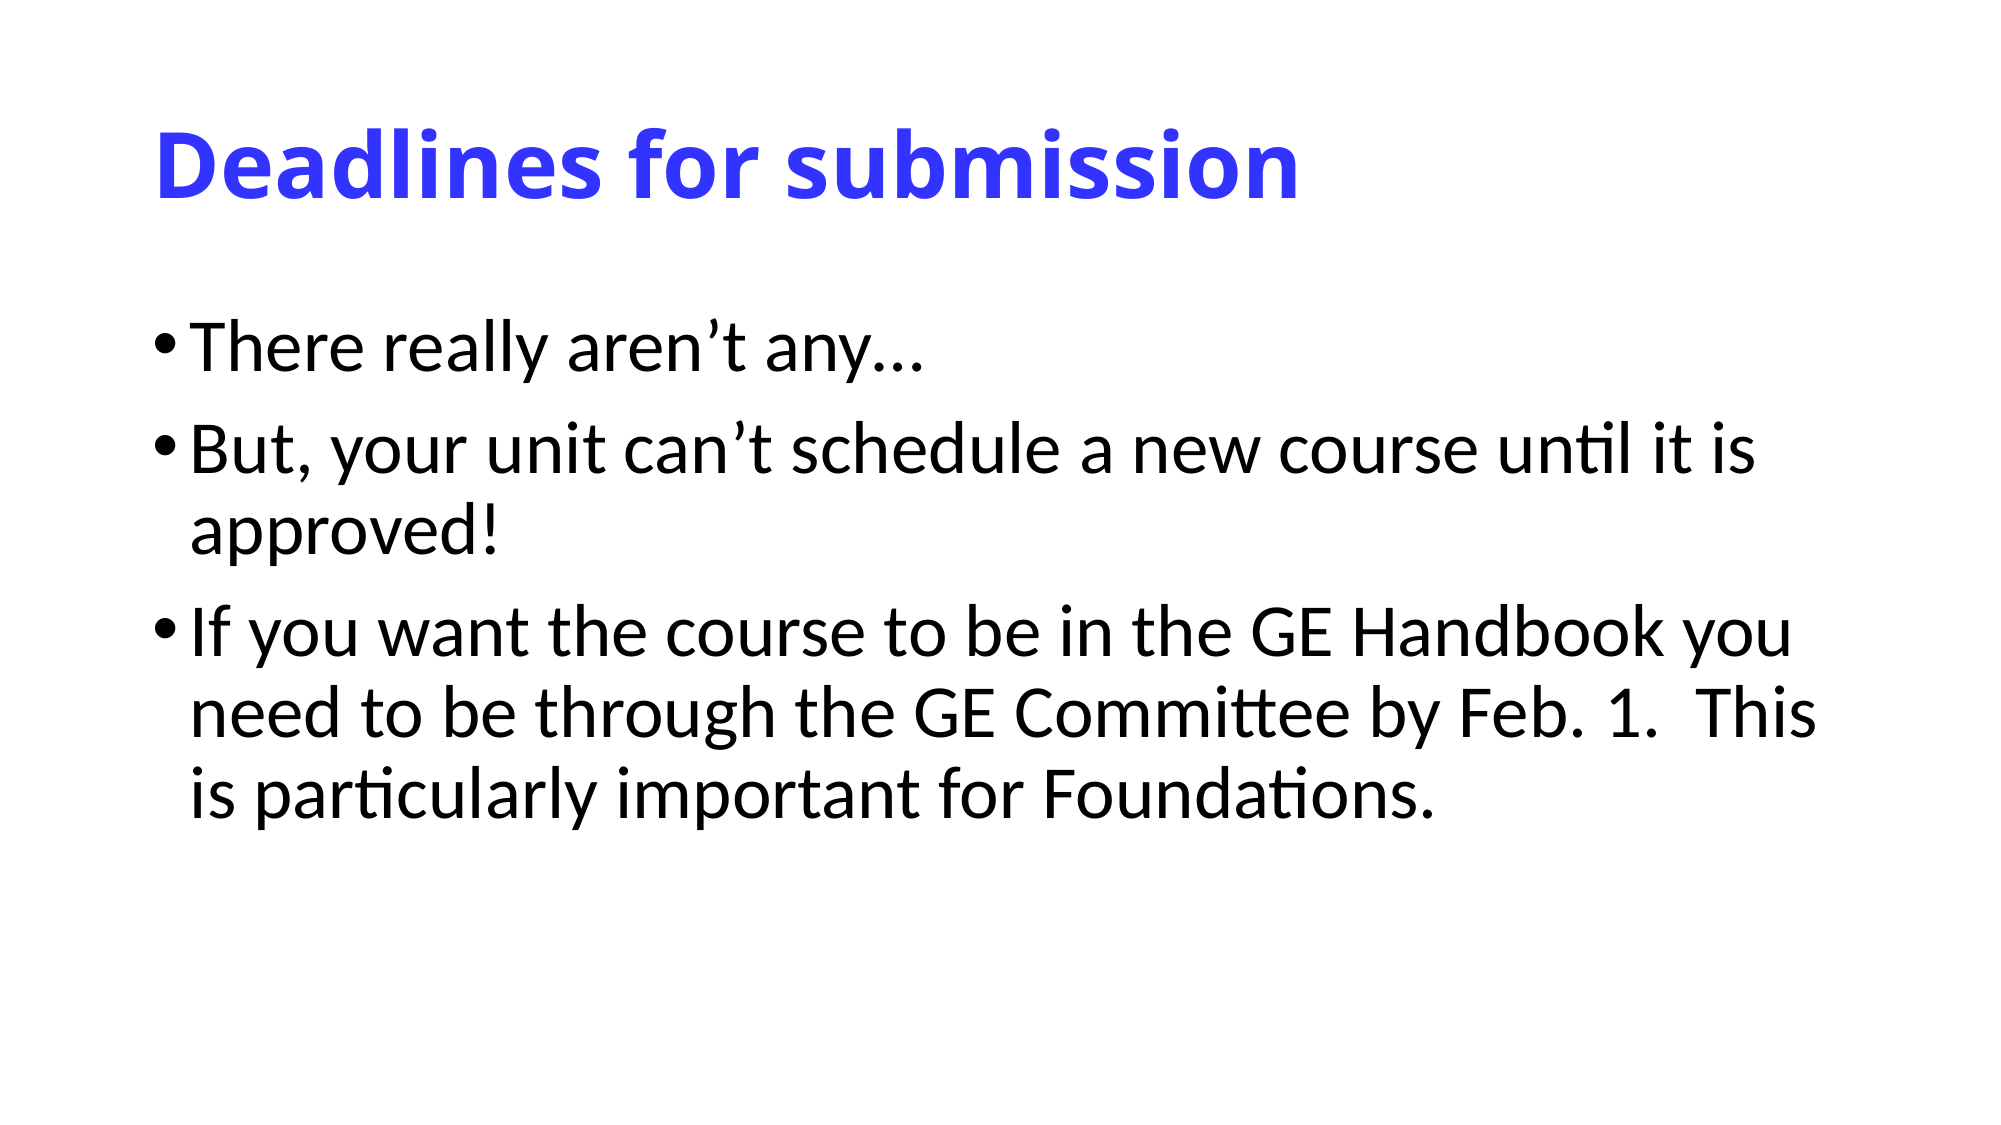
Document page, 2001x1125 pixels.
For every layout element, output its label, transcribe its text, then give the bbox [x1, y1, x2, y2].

list There really aren’t any… But, your unit can’t schedule a new course until it is approved! If you want the course to be in the GE Handbook you need to be through the GE Committee by Feb. 1. This is particularly important for Foundations. [137, 299, 1863, 1014]
title Deadlines for submission [137, 59, 1863, 278]
